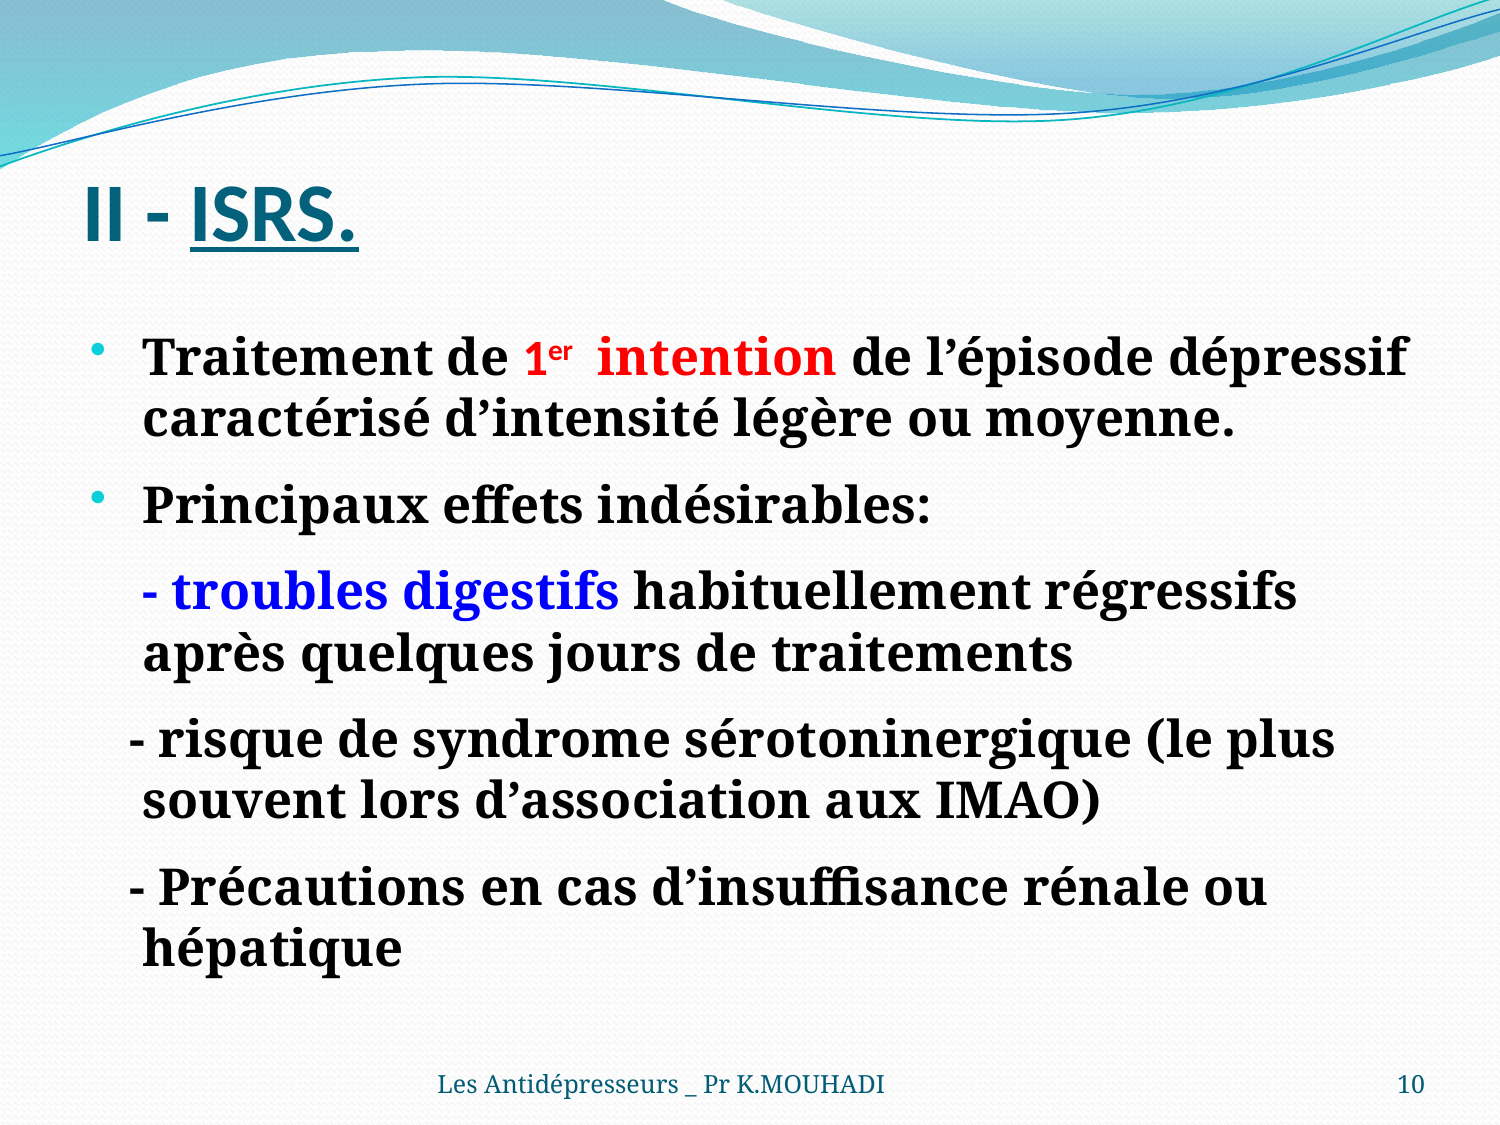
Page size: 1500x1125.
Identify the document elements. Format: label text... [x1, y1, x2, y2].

slide_number 10 [1299, 1042, 1425, 1103]
footer Les Antidépresseurs _ Pr K.MOUHADI [437, 1042, 988, 1103]
list Traitement de 1er intention de l’épisode dépressif caractérisé d’intensité légère ou moyenne. Principaux effets indésirables: - troubles digestifs habituellement régressifs après quelques jours de traitements - risque de syndrome sérotoninergique (le plus souvent lors d’association aux IMAO) - Précautions en cas d’insuffisance rénale ou hépatique [75, 317, 1425, 1038]
title II - ISRS. [82, 70, 1500, 258]
